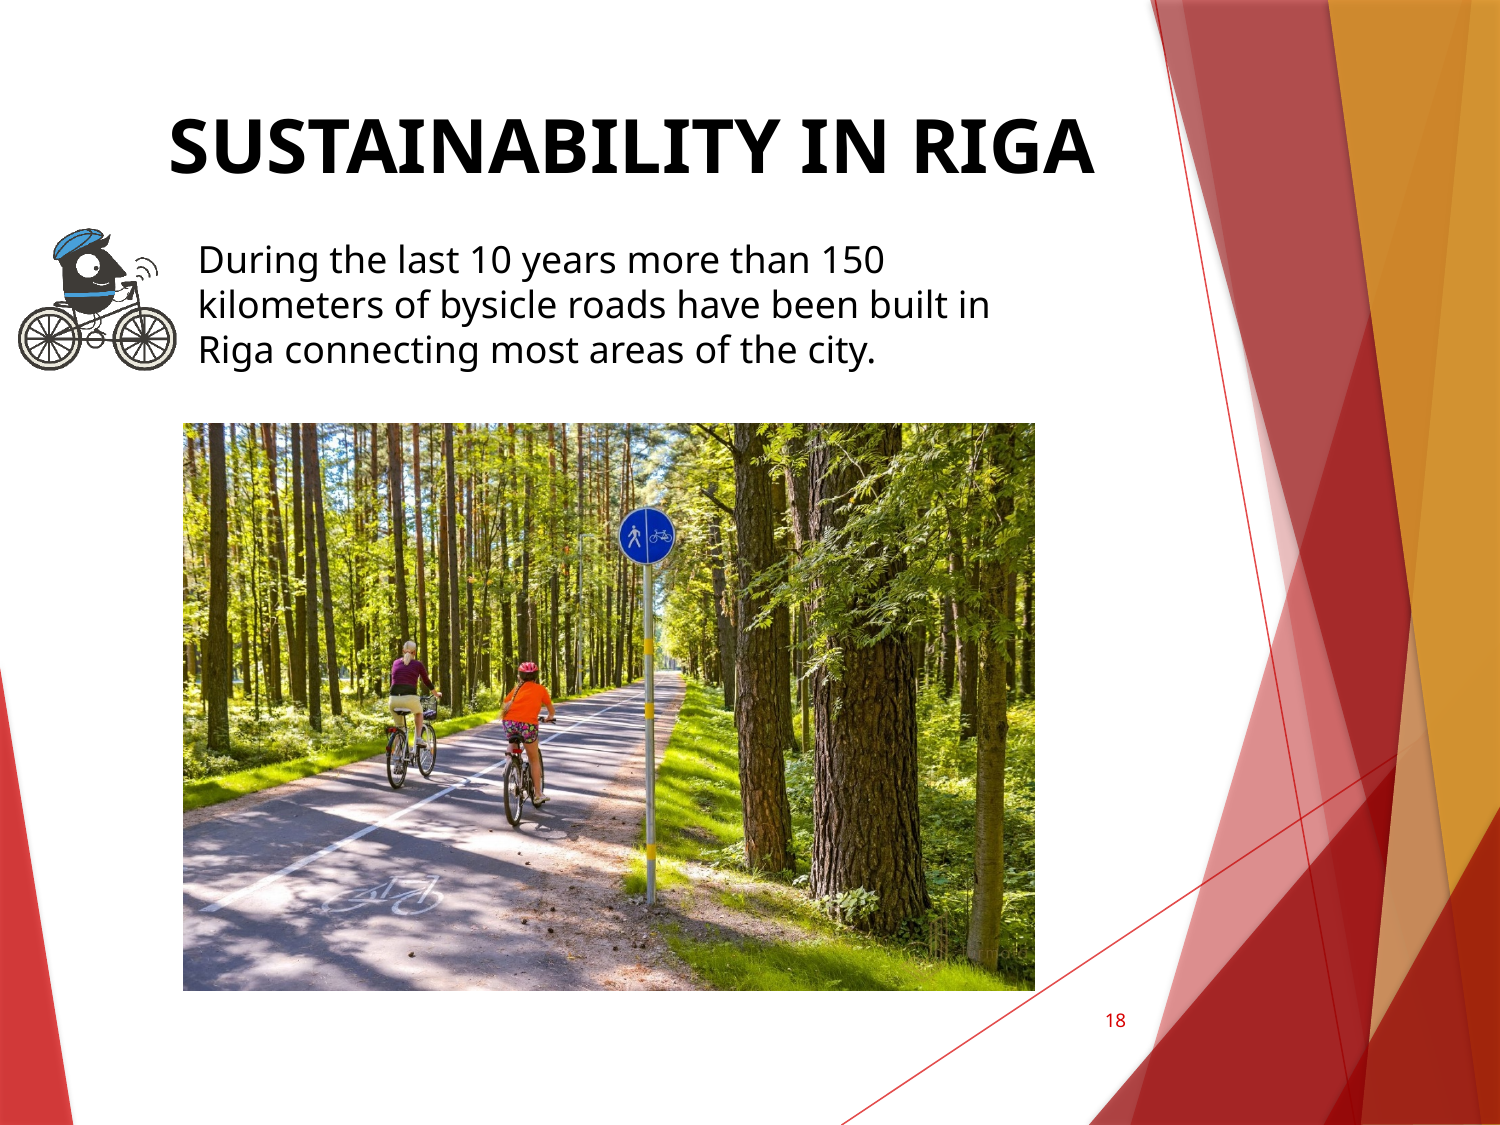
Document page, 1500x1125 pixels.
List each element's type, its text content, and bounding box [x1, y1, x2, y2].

text_box SUSTAINABILITY IN RIGA [92, 91, 1173, 196]
picture [182, 422, 1036, 992]
picture [3, 216, 181, 380]
slide_number 18 [1057, 991, 1142, 1051]
text_box During the last 10 years more than 150 kilometers of bysicle roads have been built in Riga connecting most areas of the city. [186, 228, 1093, 379]
